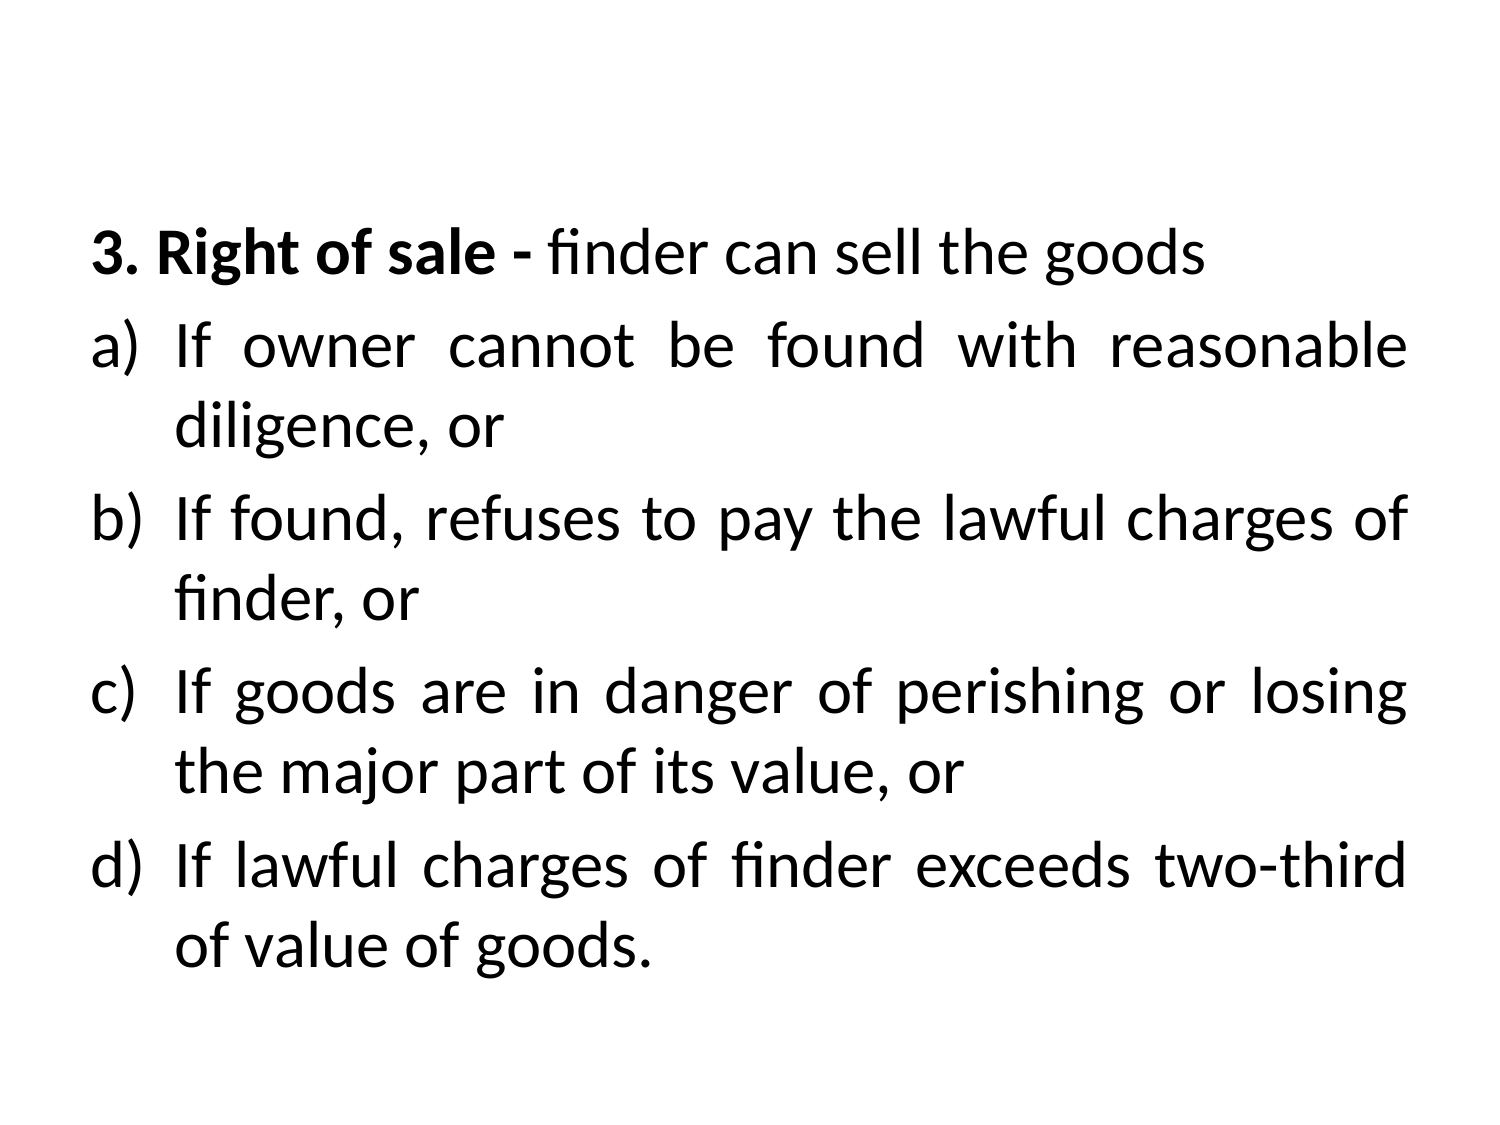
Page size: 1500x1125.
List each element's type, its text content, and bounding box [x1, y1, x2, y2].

list 3. Right of sale - finder can sell the goods If owner cannot be found with reasonable diligence, or If found, refuses to pay the lawful charges of finder, or If goods are in danger of perishing or losing the major part of its value, or If lawful charges of finder exceeds two-third of value of goods. [74, 199, 1426, 1076]
